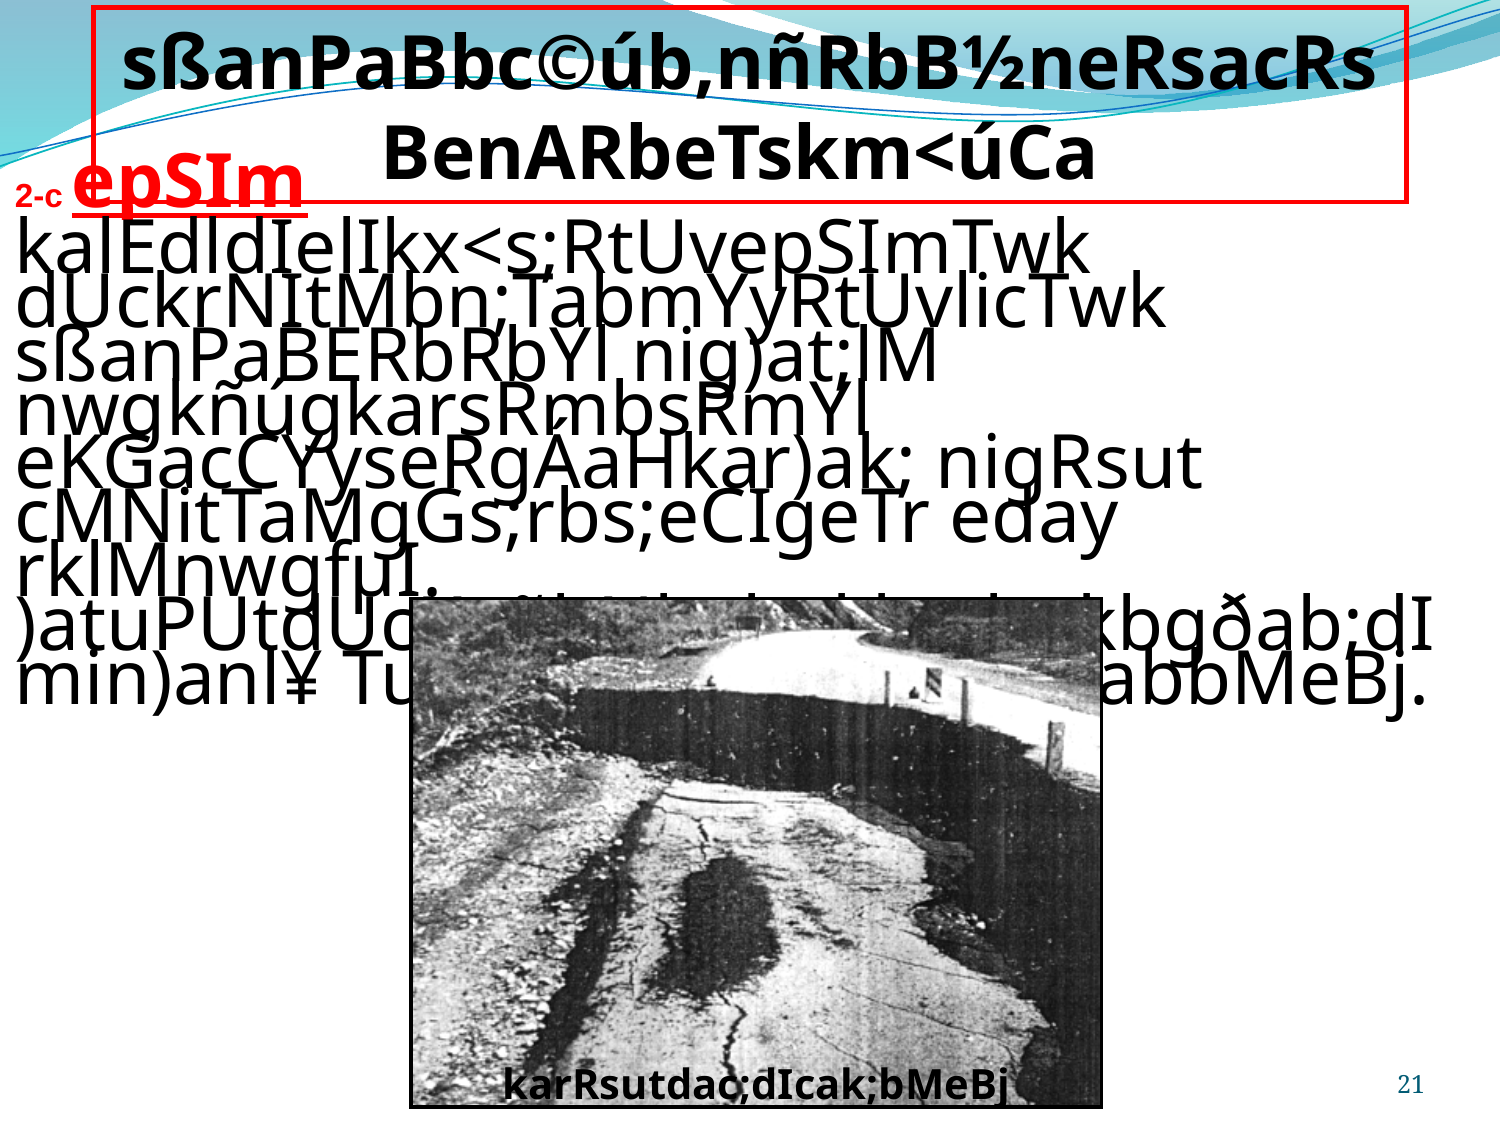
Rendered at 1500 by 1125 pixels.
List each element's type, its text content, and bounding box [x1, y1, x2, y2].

text_box 2-c-1 karRCabTwkkñúgdIelIkx<s; [0, 212, 825, 222]
picture [412, 599, 1101, 1106]
slide_number 21 [1299, 1042, 1425, 1103]
text_box 2-c epSIm nigRCabTwk [0, 124, 750, 212]
text_box kalEdldIelIkx<s;RtUvepSImTwk dUckrNItMbn;TabmYyRtUvlicTwk sßanPaBERbRbYl nig)at;lM nwgkñúgkarsRmbsRmYl eKGacCYyseRgÁaHkar)ak; nigRsut cMNitTaMgGs;rbs;eCIgeTr eday rklMnwgfµI. )atuPUtdUcKañbNþalmkkarbukbgðab;dI min)anl¥ TukkEnøgeGayTwkRCabbMeBj. [0, 222, 1500, 723]
text_box sßanPaBbc©úb,nñRbB½neRsacRsBenARbeTskm<úCa [93, 7, 1407, 202]
